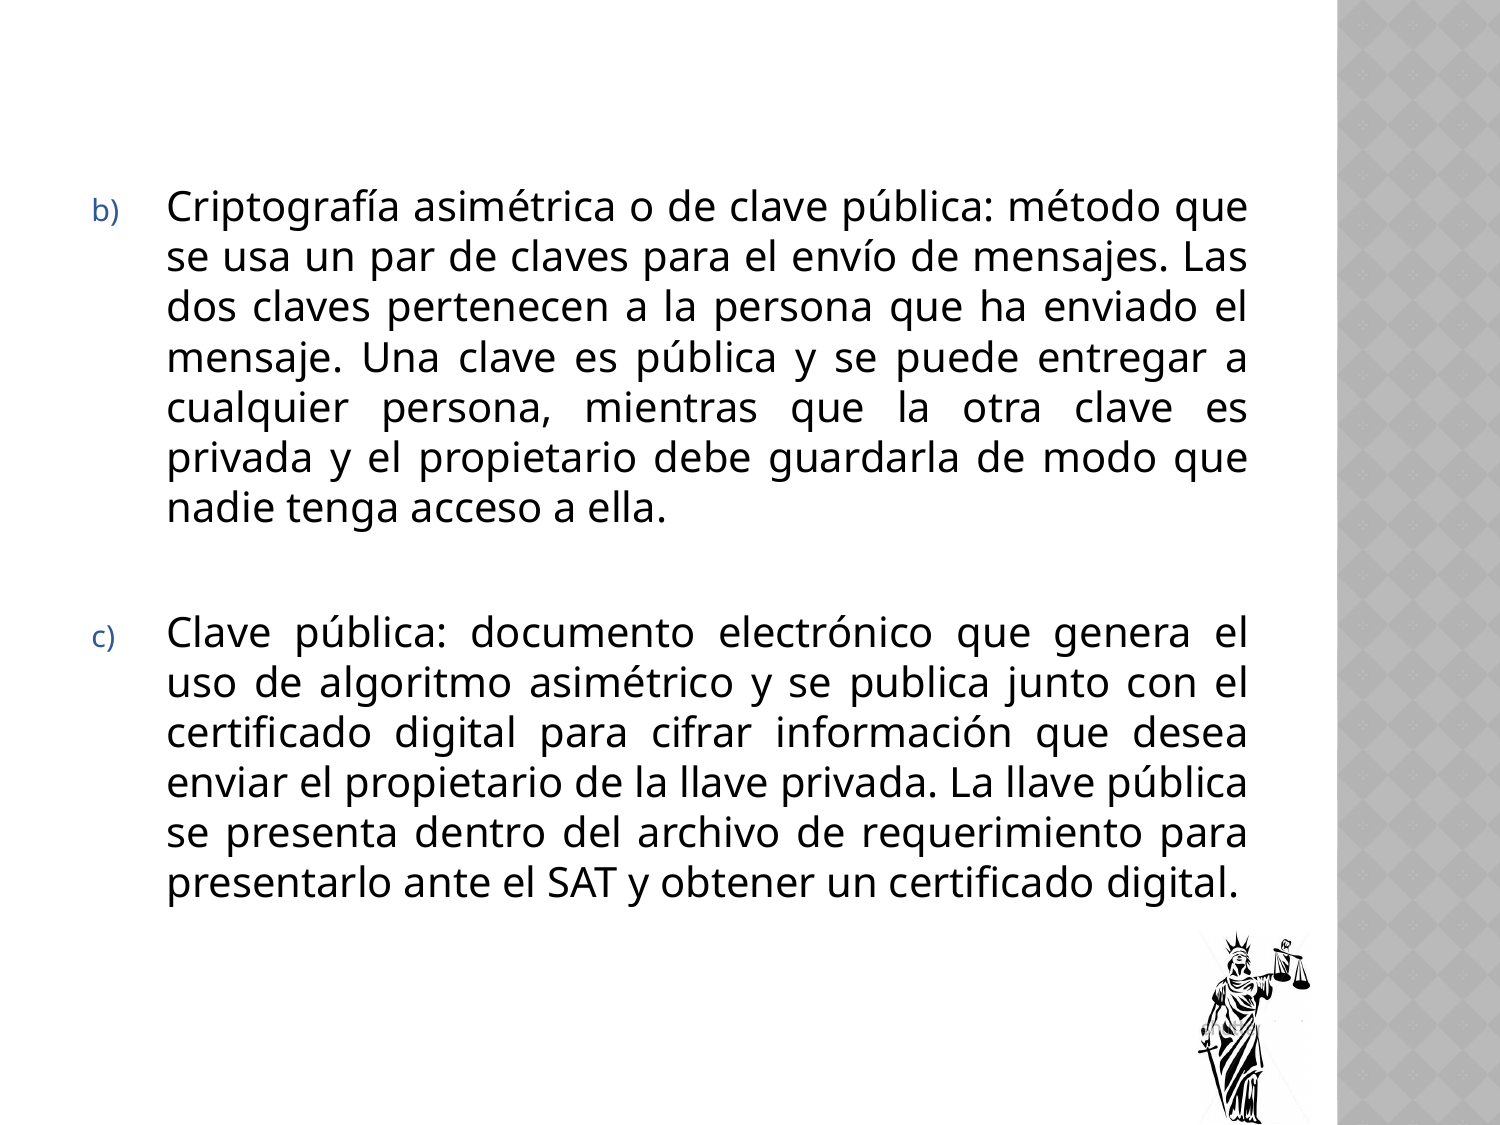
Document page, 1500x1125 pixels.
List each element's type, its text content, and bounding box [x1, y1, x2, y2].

list Criptografía asimétrica o de clave pública: método que se usa un par de claves para el envío de mensajes. Las dos claves pertenecen a la persona que ha enviado el mensaje. Una clave es pública y se puede entregar a cualquier persona, mientras que la otra clave es privada y el propietario debe guardarla de modo que nadie tenga acceso a ella. Clave pública: documento electrónico que genera el uso de algoritmo asimétrico y se publica junto con el certificado digital para cifrar información que desea enviar el propietario de la llave privada. La llave pública se presenta dentro del archivo de requerimiento para presentarlo ante el SAT y obtener un certificado digital. [76, 172, 1265, 929]
picture [1198, 930, 1310, 1125]
